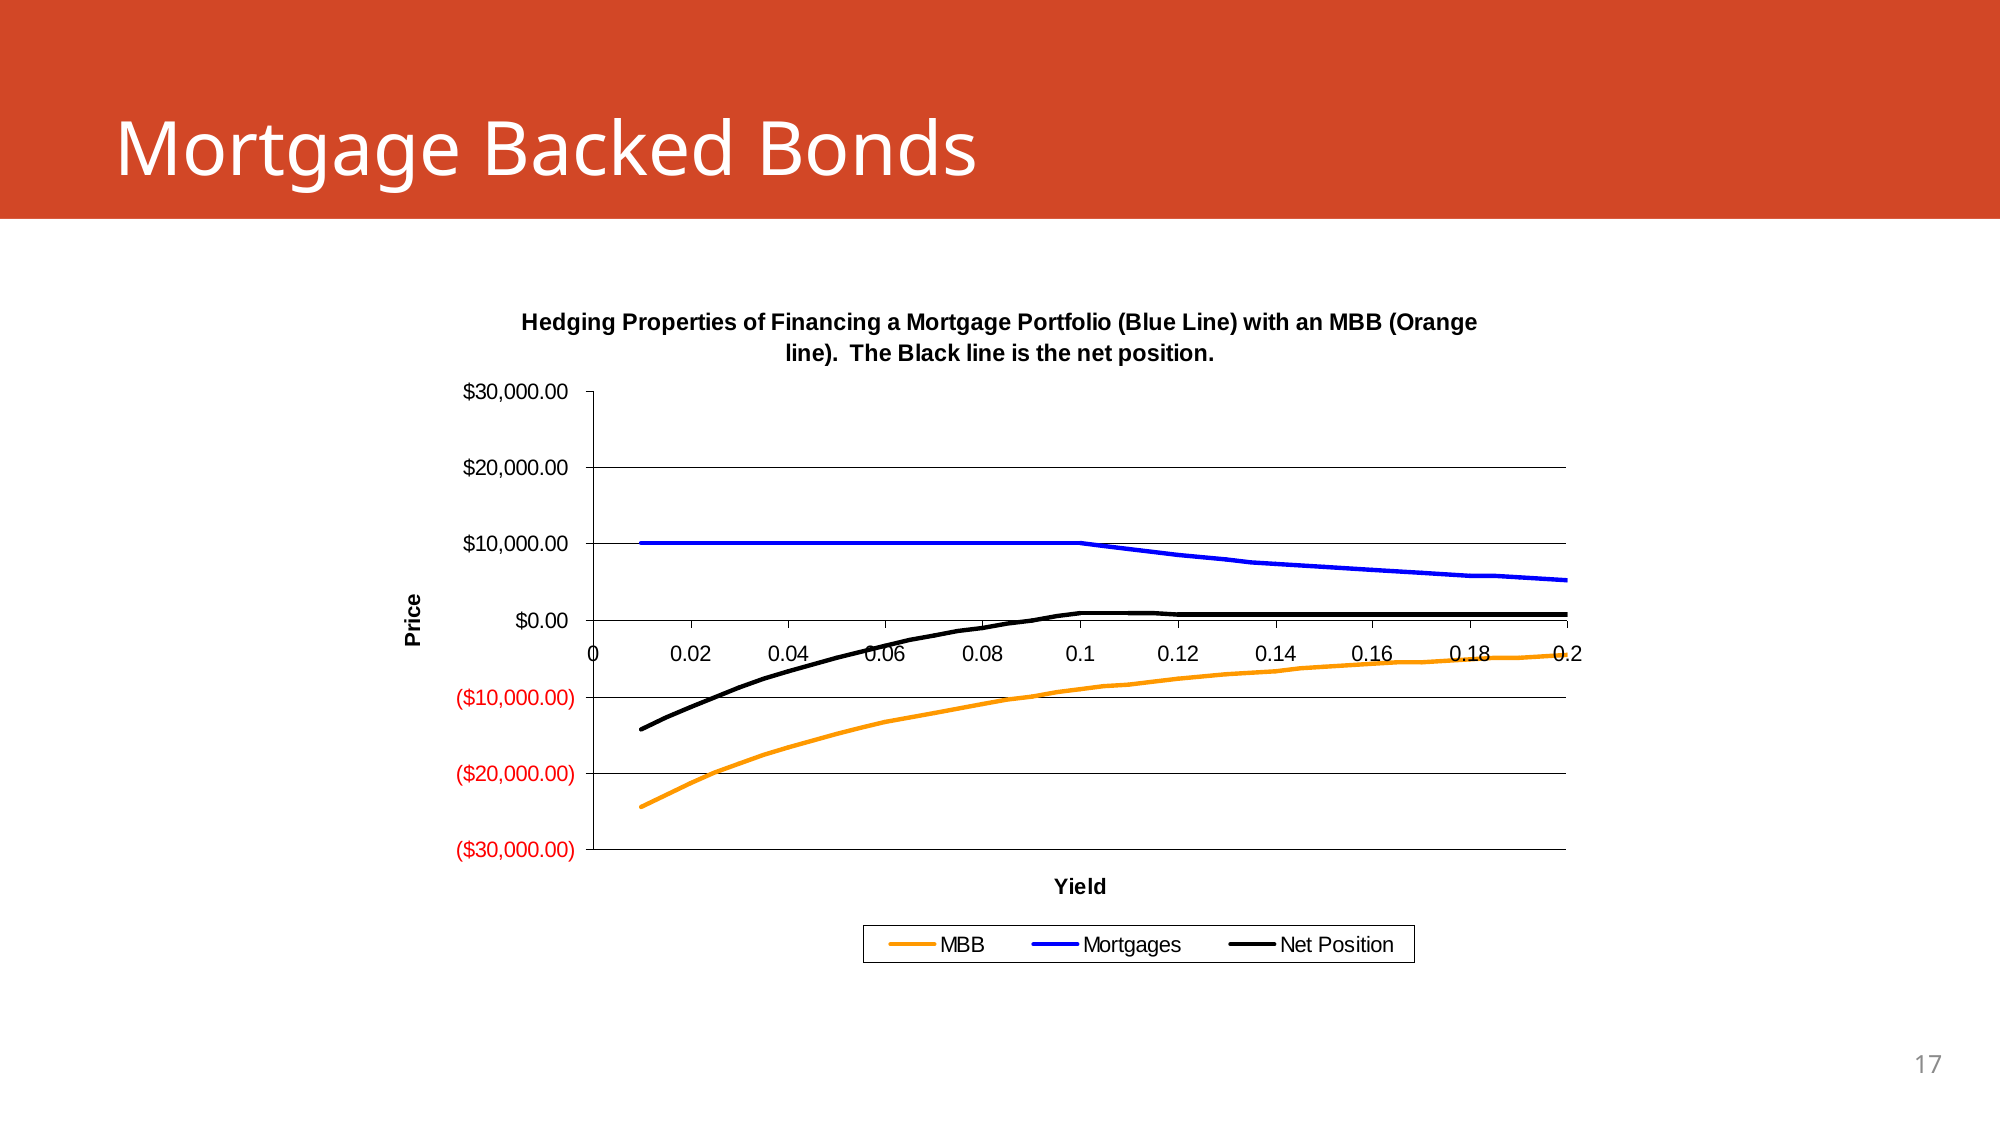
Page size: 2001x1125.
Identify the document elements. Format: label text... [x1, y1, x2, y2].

slide_number 17 [1419, 1035, 1958, 1096]
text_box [387, 280, 1613, 979]
title Mortgage Backed Bonds [99, 0, 1863, 199]
